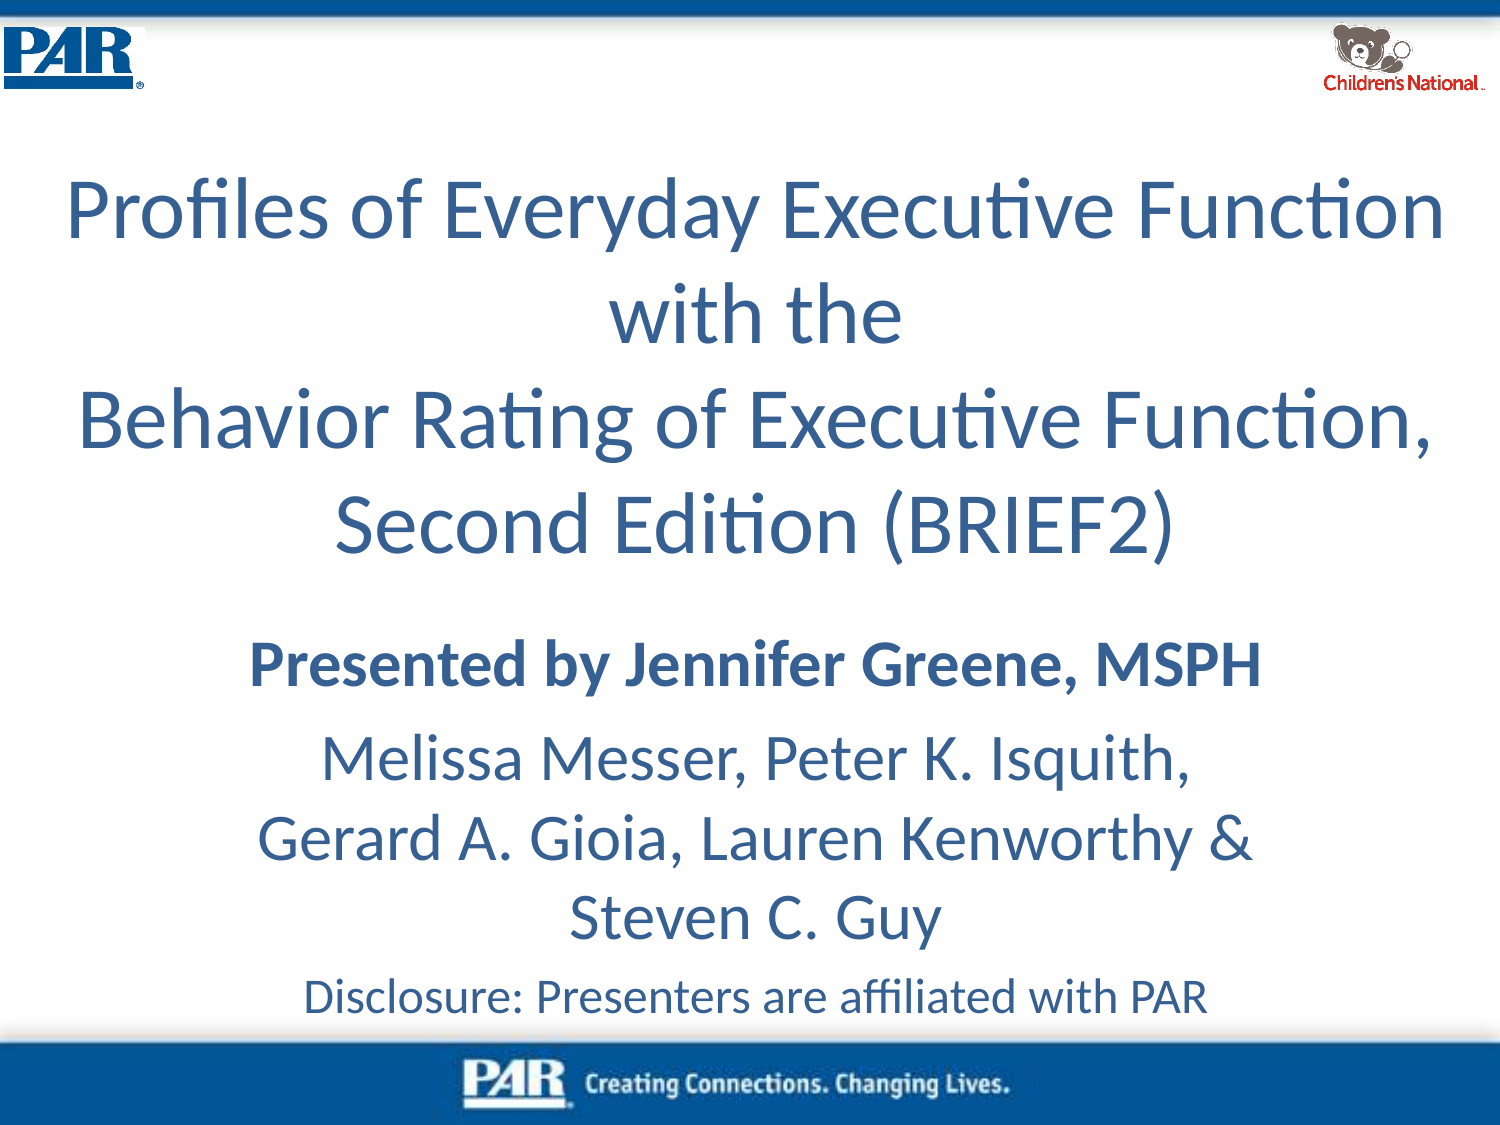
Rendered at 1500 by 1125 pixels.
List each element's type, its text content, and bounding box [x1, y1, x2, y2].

subtitle Presented by Jennifer Greene, MSPH Melissa Messer, Peter K. Isquith, Gerard A. Gioia, Lauren Kenworthy & Steven C. Guy Disclosure: Presenters are affiliated with PAR [225, 612, 1288, 975]
picture [0, 0, 1500, 1125]
title Profiles of Everyday Executive Function with the Behavior Rating of Executive Function, Second Edition (BRIEF2) [31, 90, 1482, 632]
